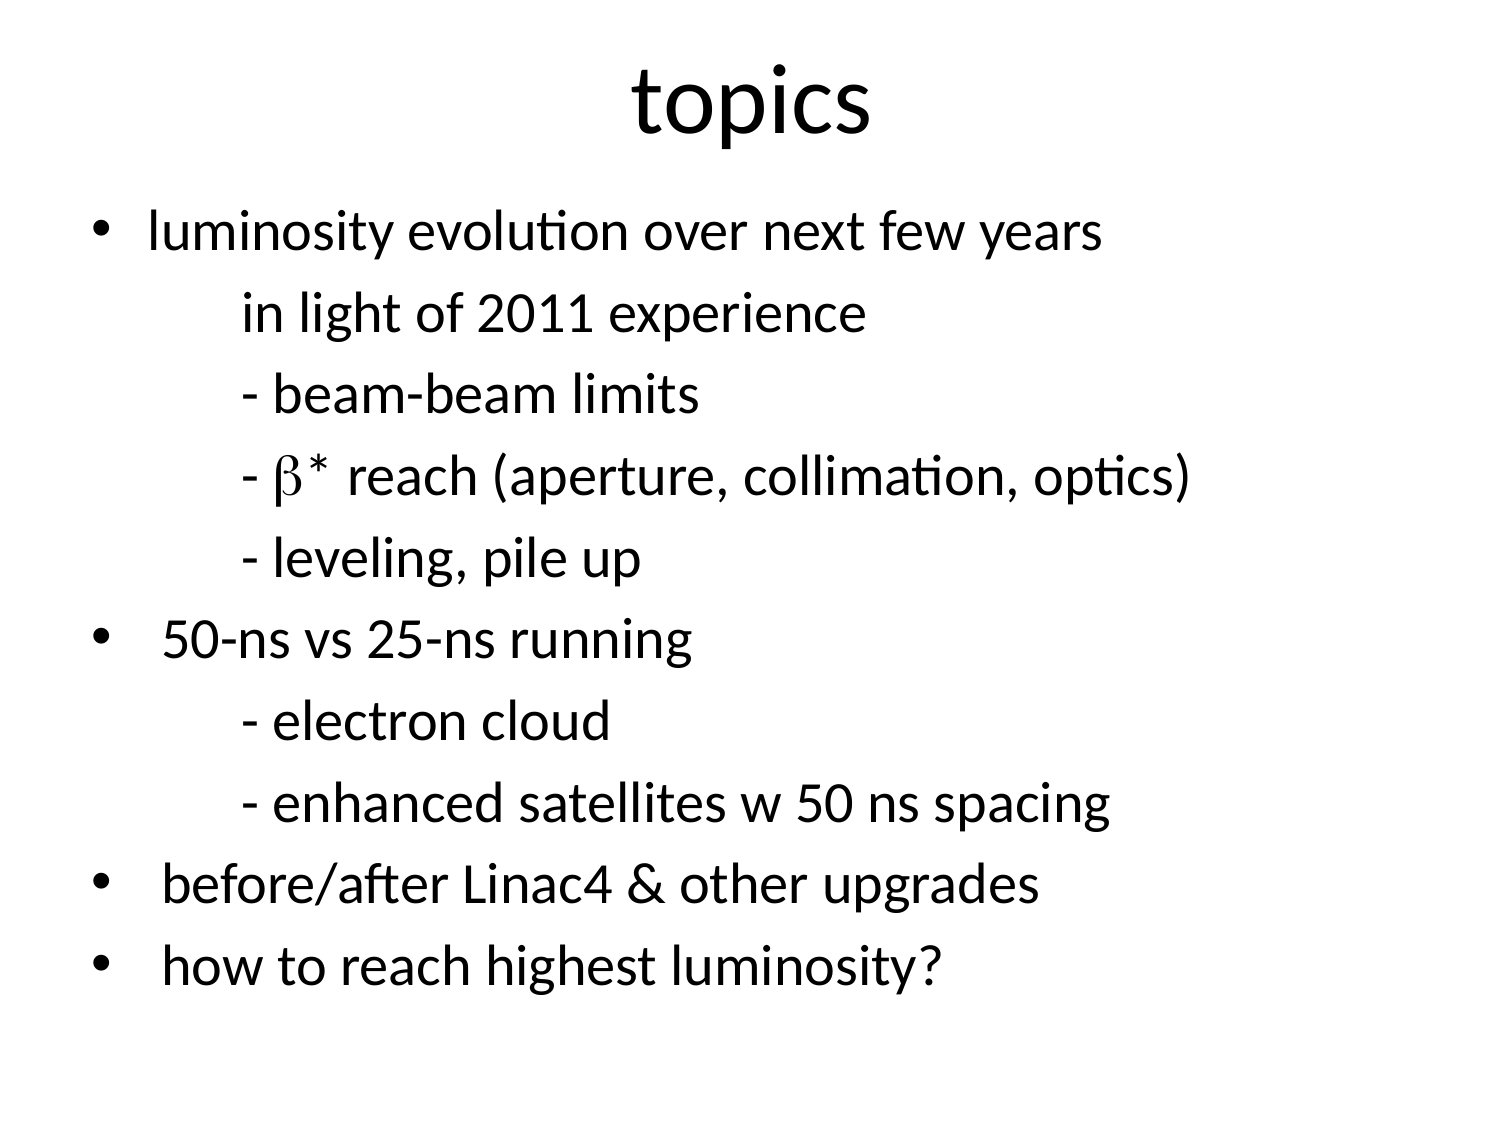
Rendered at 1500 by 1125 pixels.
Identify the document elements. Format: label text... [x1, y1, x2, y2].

title topics [76, 0, 1427, 184]
list luminosity evolution over next few years in light of 2011 experience - beam-beam limits - b* reach (aperture, collimation, optics) - leveling, pile up 50-ns vs 25-ns running - electron cloud - enhanced satellites w 50 ns spacing before/after Linac4 & other upgrades how to reach highest luminosity? [76, 184, 1427, 927]
